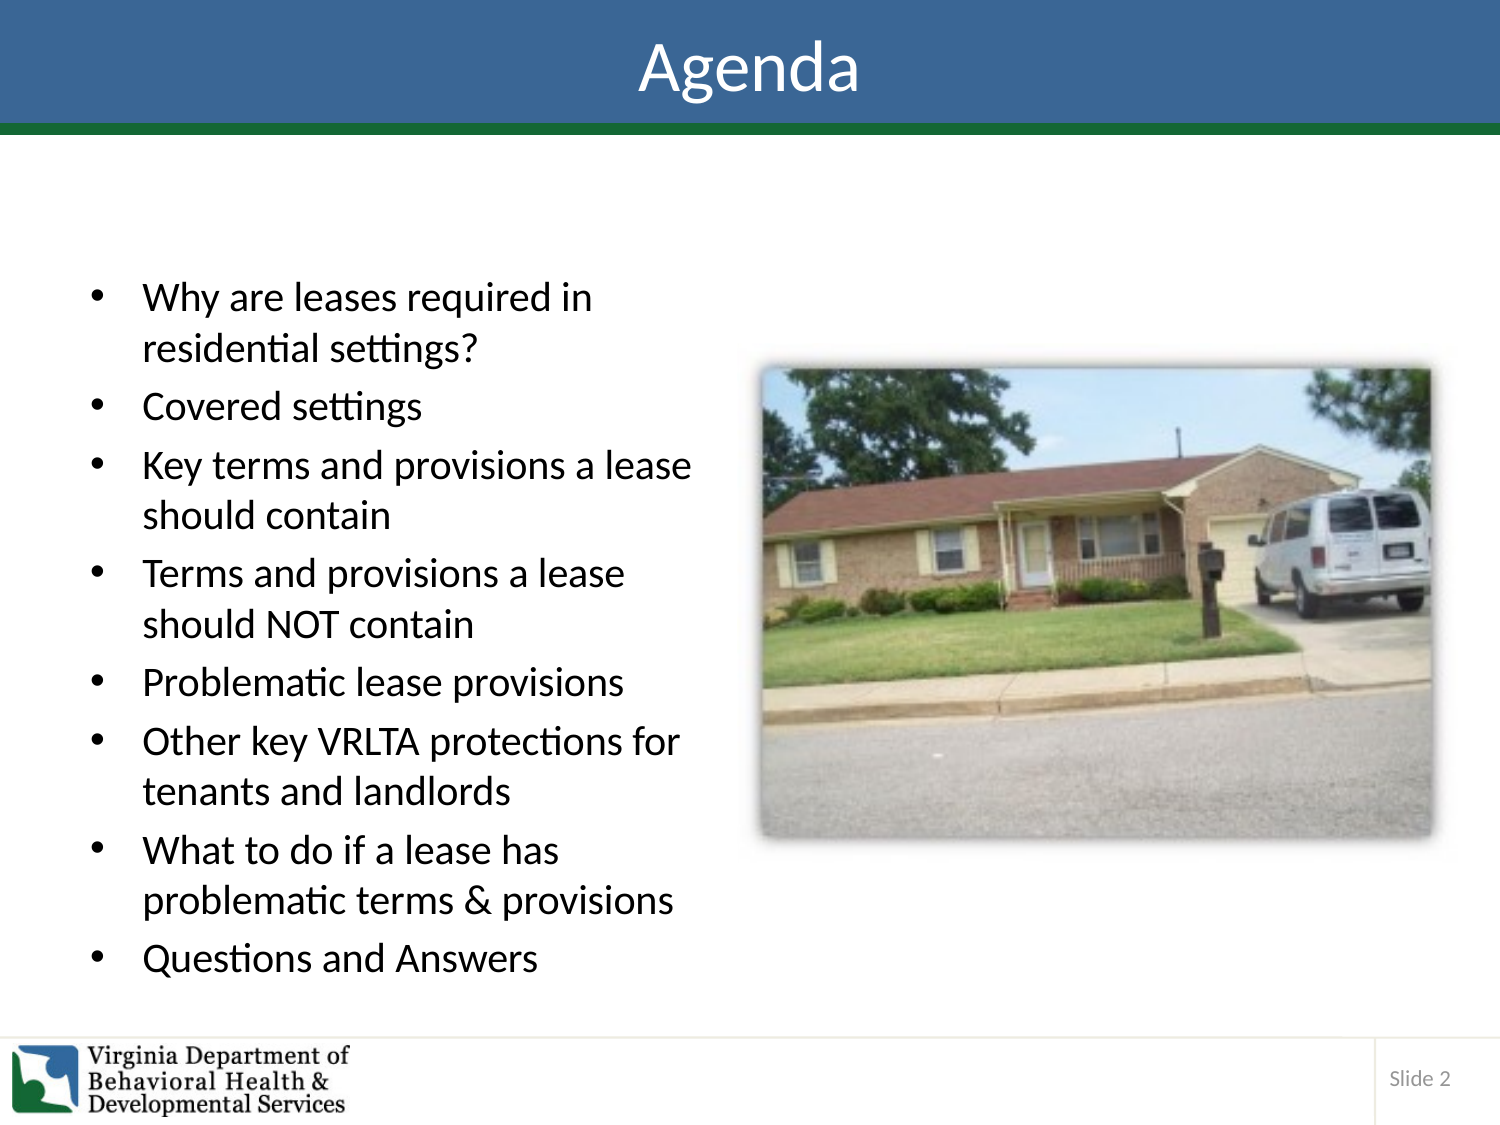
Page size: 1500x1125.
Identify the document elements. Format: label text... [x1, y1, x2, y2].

title Agenda [0, 0, 1500, 125]
picture [12, 1043, 350, 1117]
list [737, 343, 1459, 863]
list Why are leases required in residential settings? Covered settings Key terms and provisions a lease should contain Terms and provisions a lease should NOT contain Problematic lease provisions Other key VRLTA protections for tenants and landlords What to do if a lease has problematic terms & provisions Questions and Answers [75, 262, 738, 1005]
